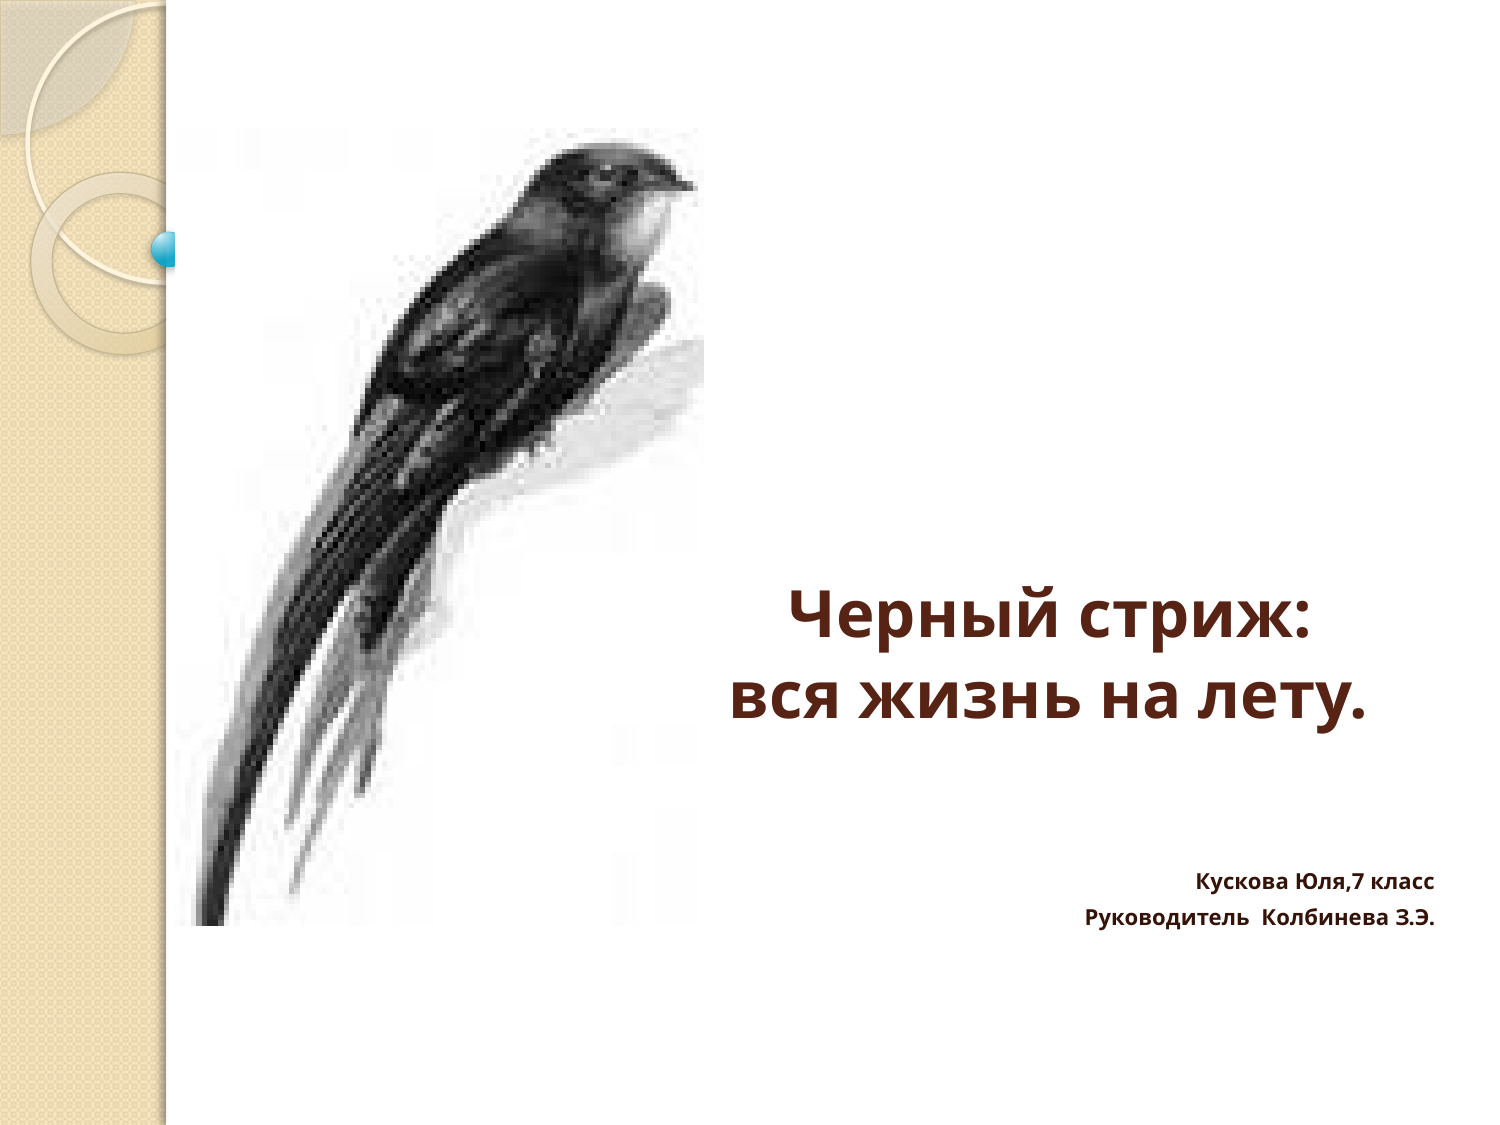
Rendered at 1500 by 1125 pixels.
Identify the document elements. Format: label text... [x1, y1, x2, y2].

subtitle Кускова Юля,7 класс Руководитель Колбинева З.Э. [699, 867, 1450, 938]
title Черный стриж: вся жизнь на лету. [710, 515, 1395, 832]
picture [175, 128, 704, 926]
